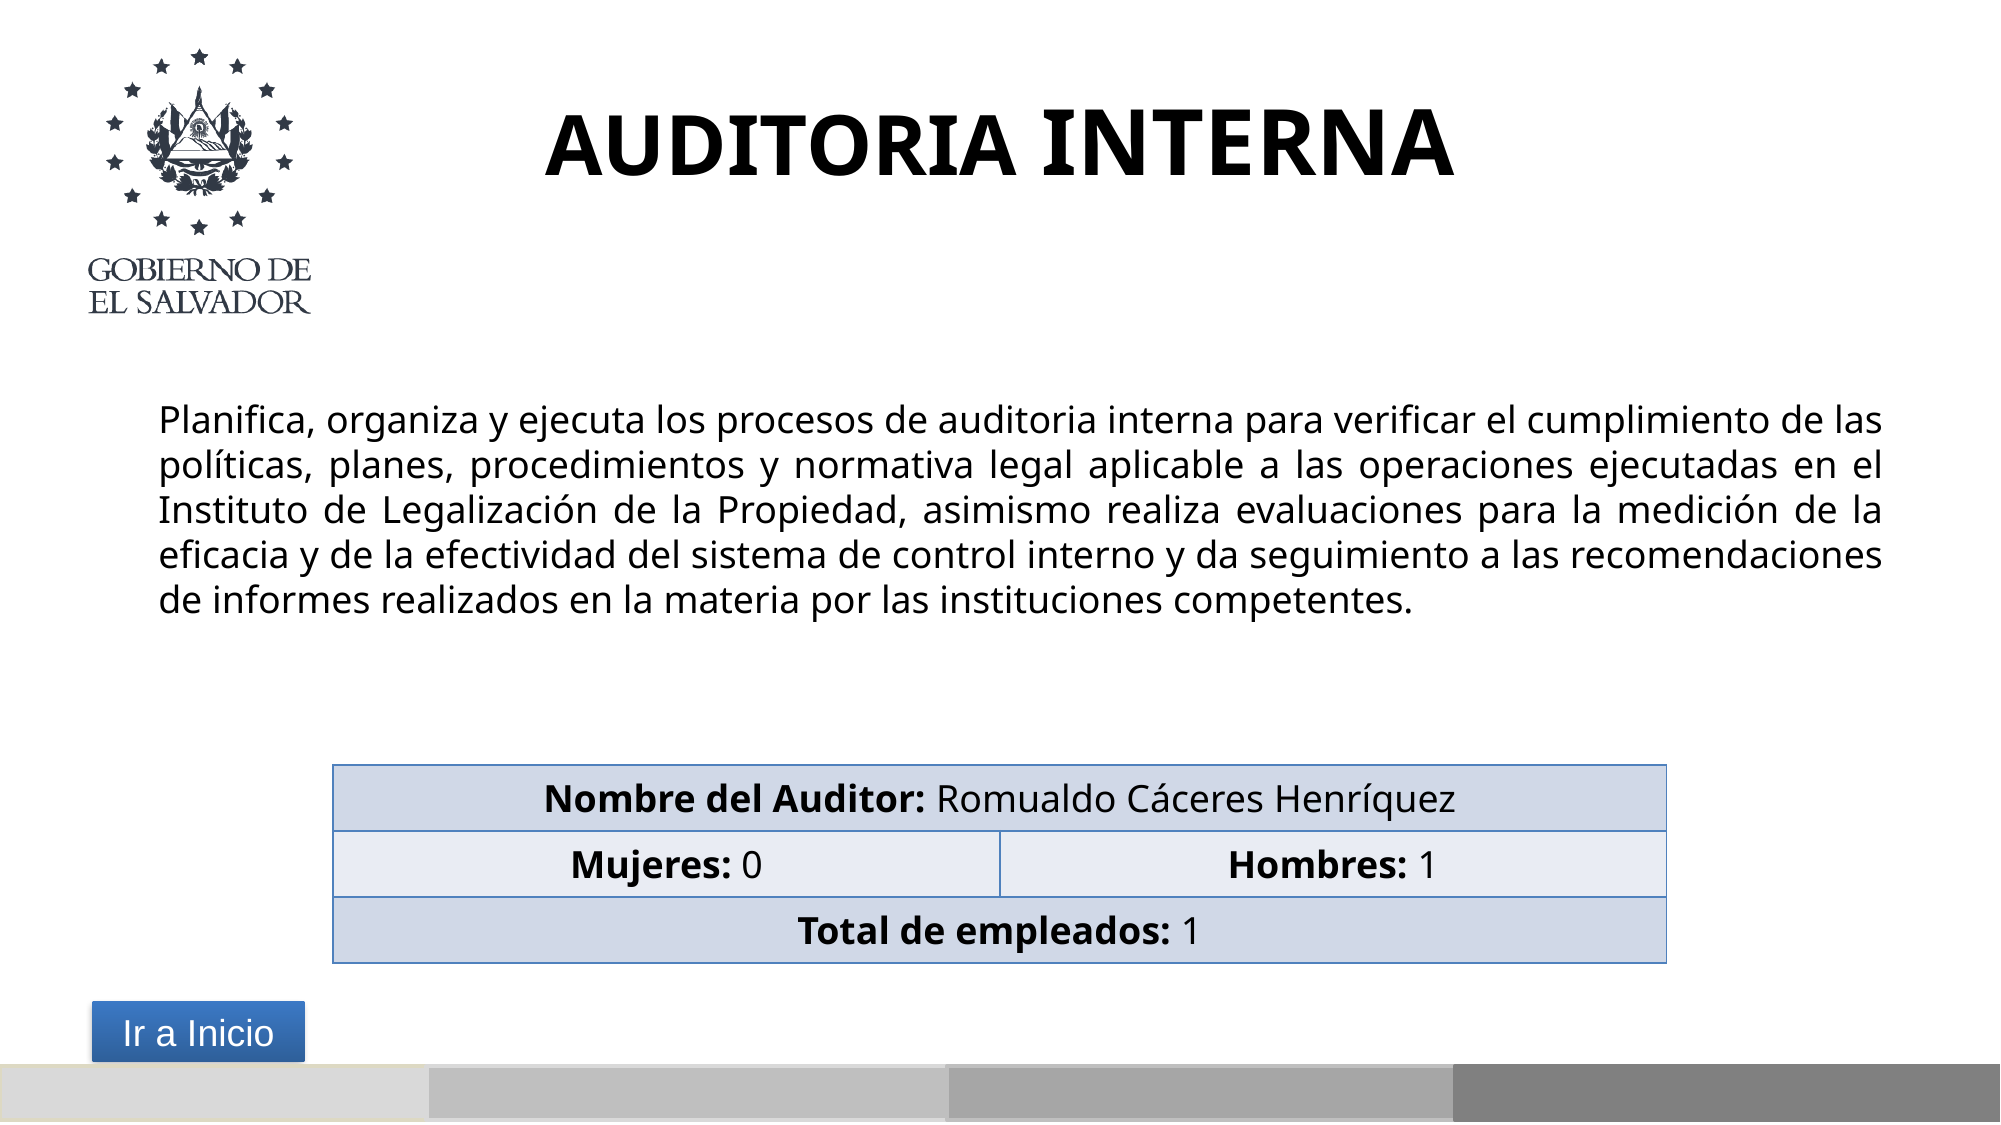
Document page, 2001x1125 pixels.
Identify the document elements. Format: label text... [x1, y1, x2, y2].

table_header Nombre del Auditor: Romualdo Cáceres Henríquez [334, 766, 1666, 830]
text_box Ir a Inicio [92, 1001, 305, 1062]
picture [73, 22, 339, 334]
title AUDITORIA INTERNA [342, 45, 1900, 233]
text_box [0, 1065, 2000, 1121]
table_cell Hombres: 1 [1001, 832, 1666, 896]
table_cell Total de empleados: 1 [334, 898, 1666, 962]
list Planifica, organiza y ejecuta los procesos de auditoria interna para verificar el cumplimiento de las políticas, planes, procedimientos y normativa legal aplicable a las operaciones ejecutadas en el Instituto de Legalización de la Propiedad, asimismo realiza evaluaciones para la medición de la eficacia y de la efectividad del sistema de control interno y da seguimiento a las recomendaciones de informes realizados en la materia por las instituciones competentes. [135, 388, 1900, 1064]
table_cell Mujeres: 0 [334, 832, 999, 896]
